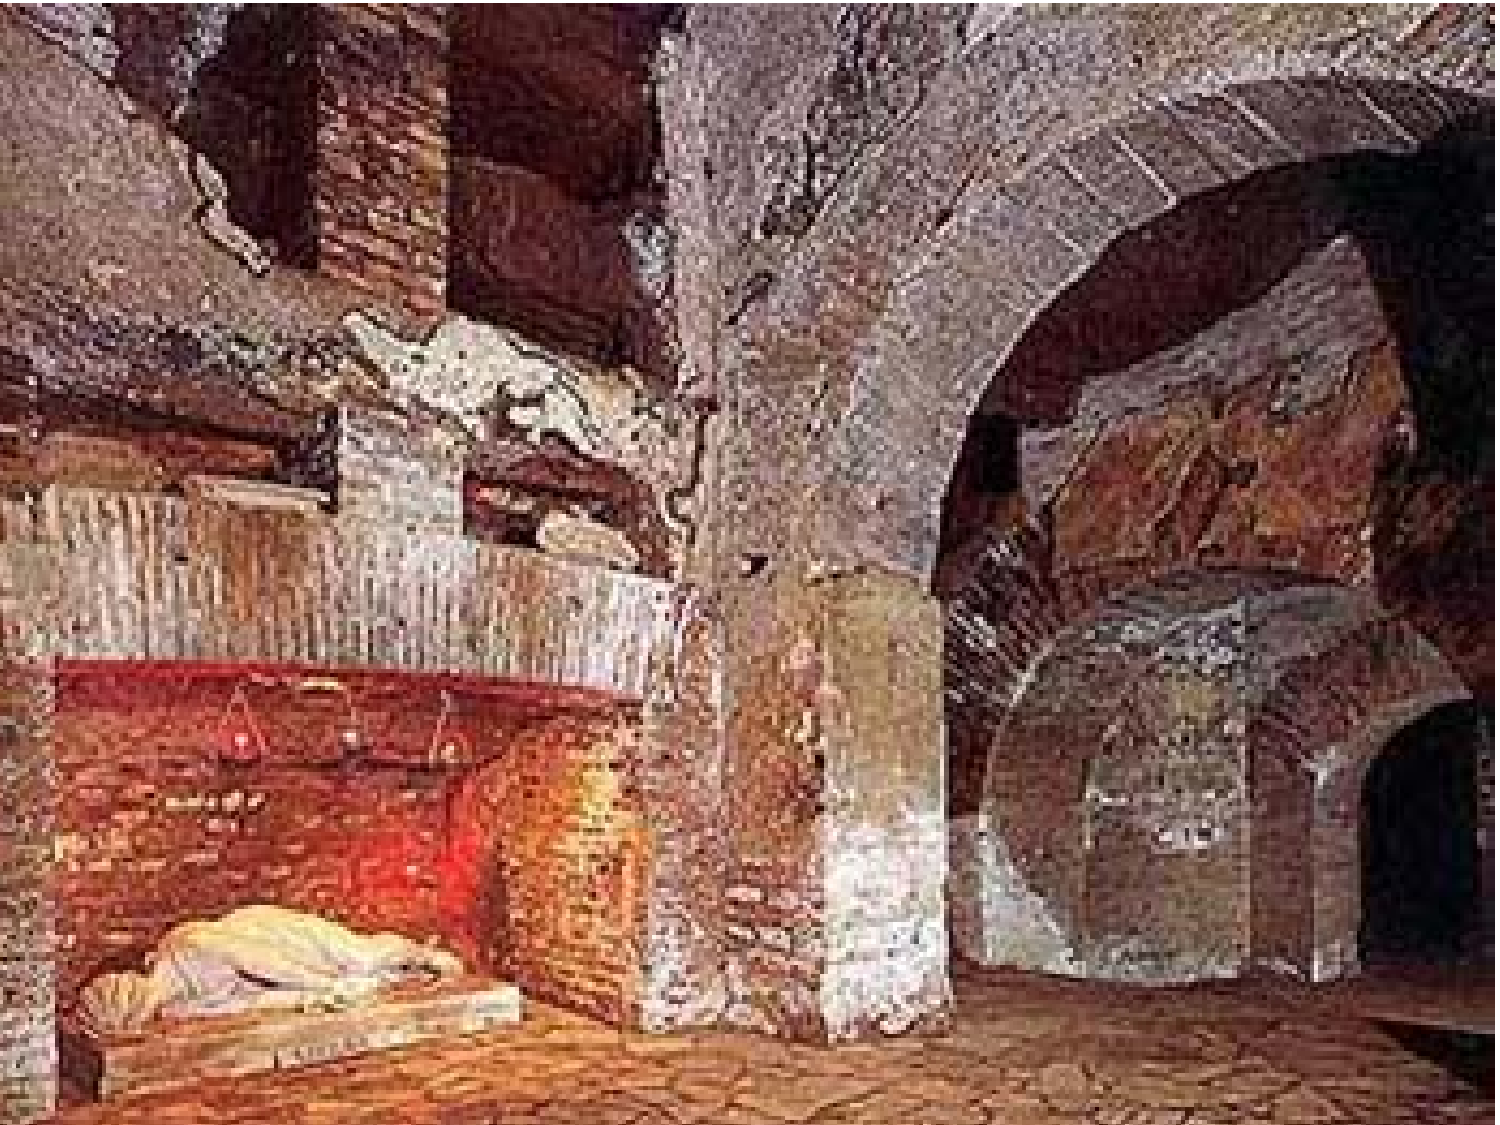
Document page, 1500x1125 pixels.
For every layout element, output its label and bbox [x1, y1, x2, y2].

list [0, 3, 1495, 1125]
